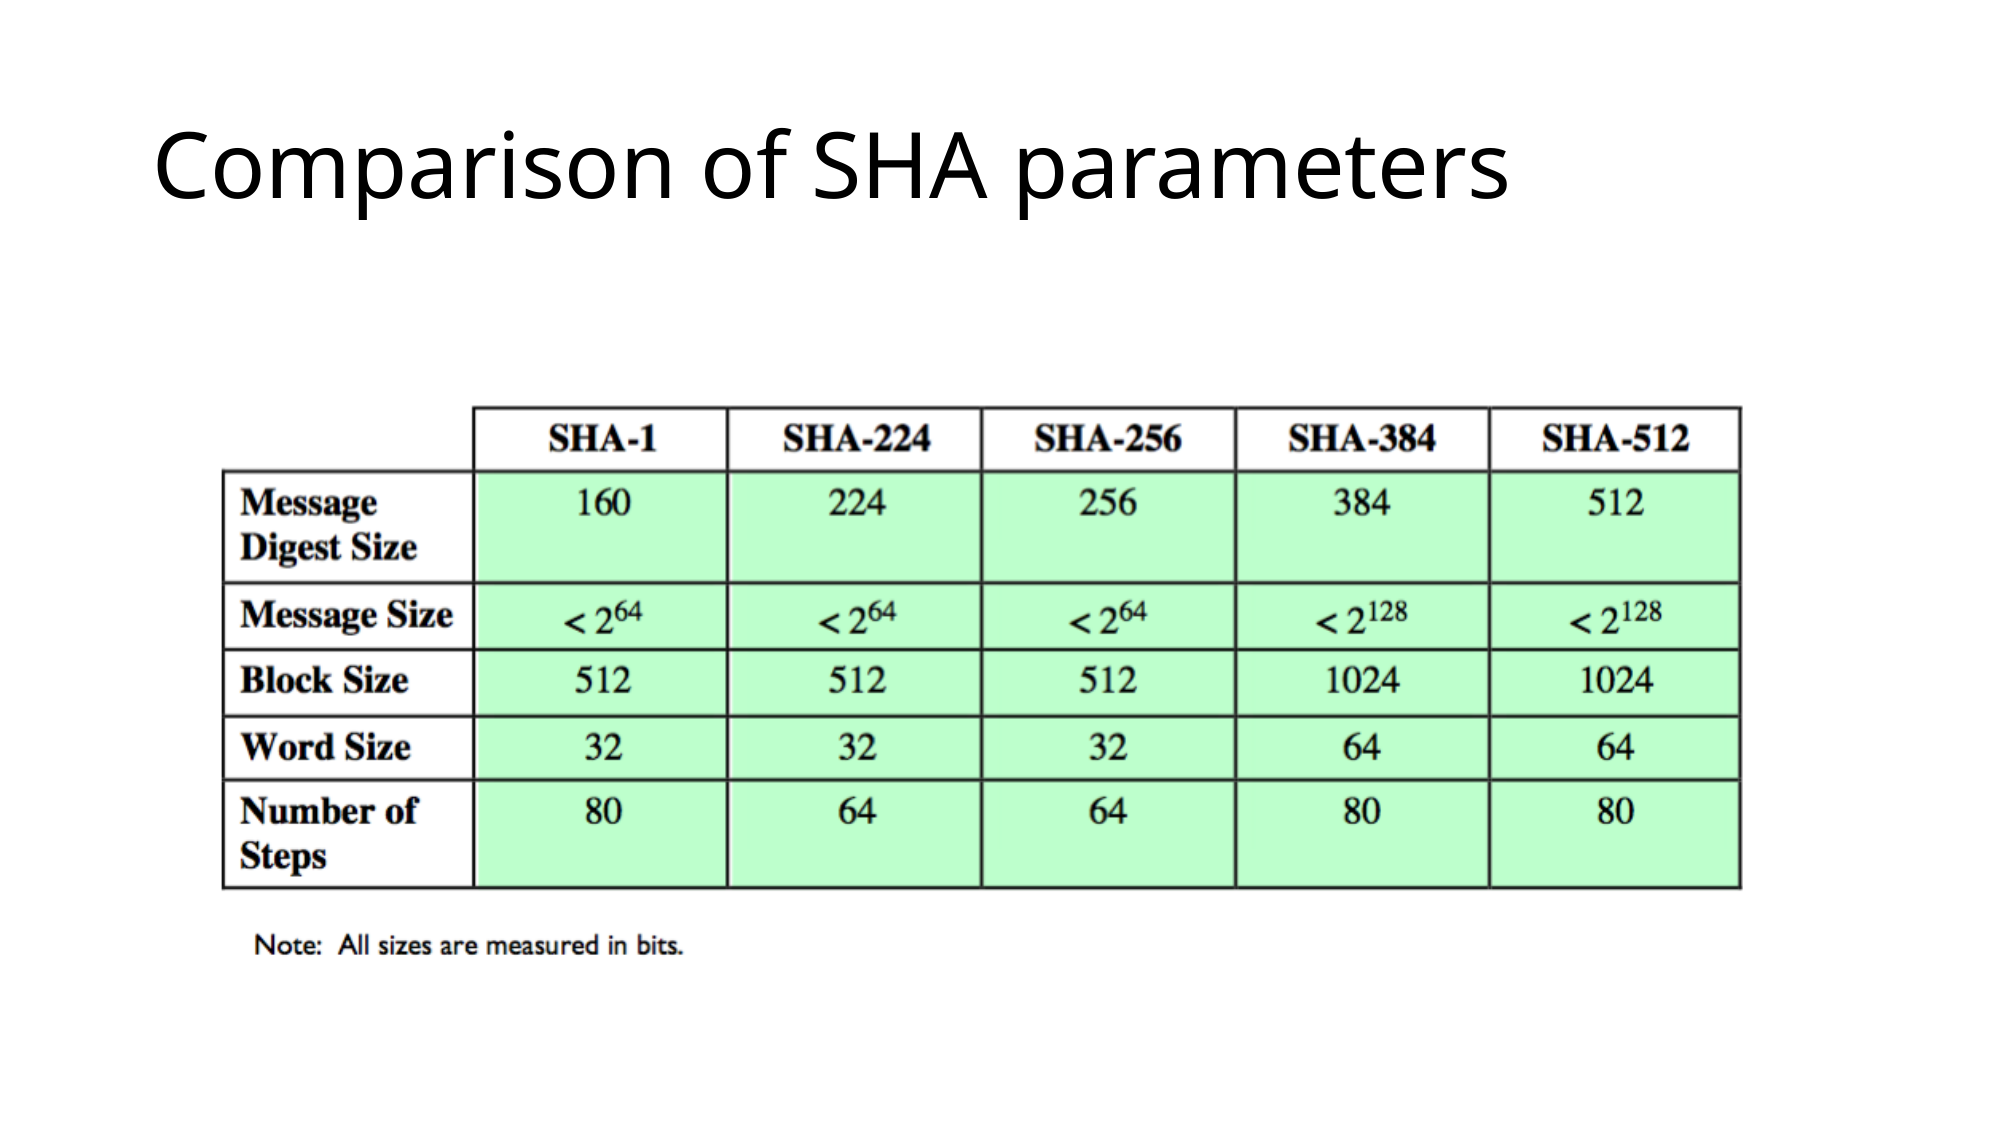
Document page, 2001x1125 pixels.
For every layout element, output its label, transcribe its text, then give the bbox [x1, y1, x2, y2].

title Comparison of SHA parameters [137, 59, 1863, 278]
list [171, 299, 1829, 1014]
